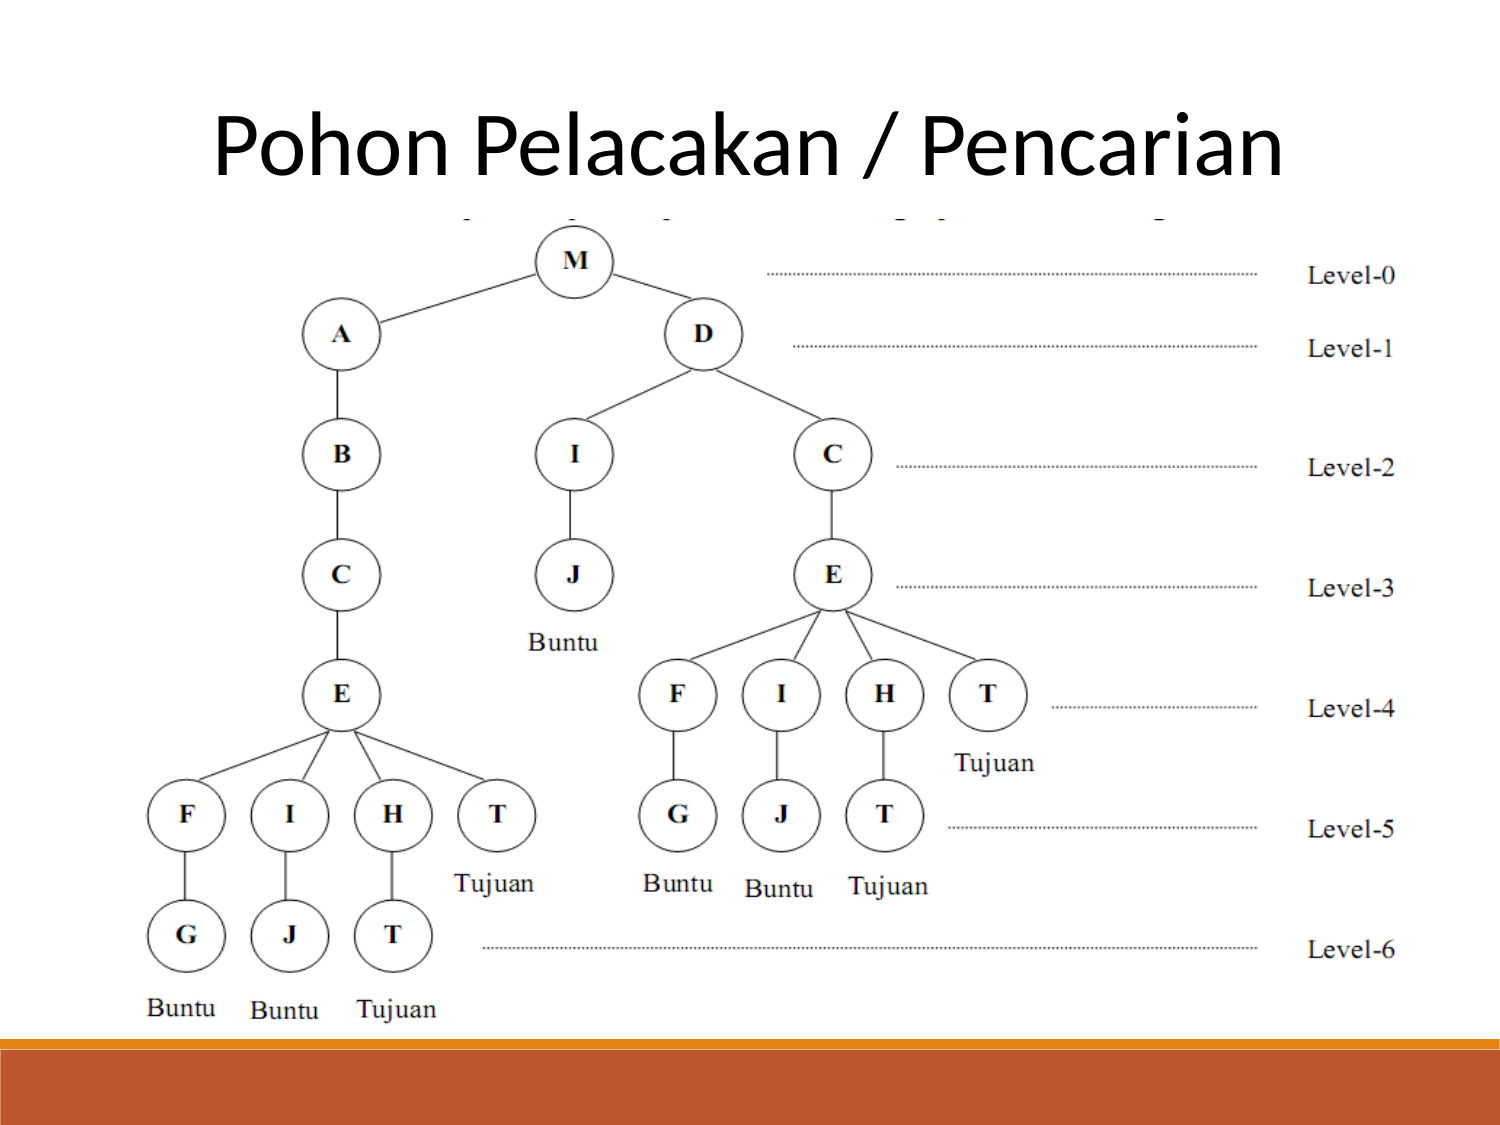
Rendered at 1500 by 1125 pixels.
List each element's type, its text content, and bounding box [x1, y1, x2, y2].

picture [74, 219, 1426, 1038]
text_box Pohon Pelacakan / Pencarian [74, 45, 1425, 218]
